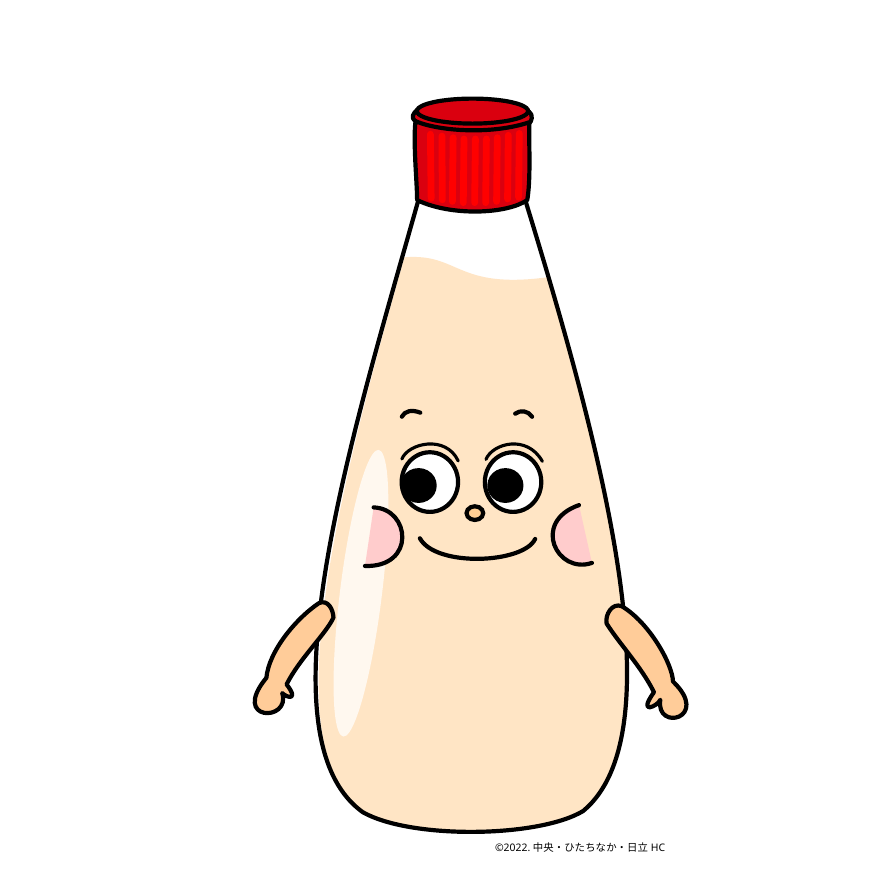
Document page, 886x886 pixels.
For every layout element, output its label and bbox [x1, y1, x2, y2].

text_box [238, 98, 701, 856]
